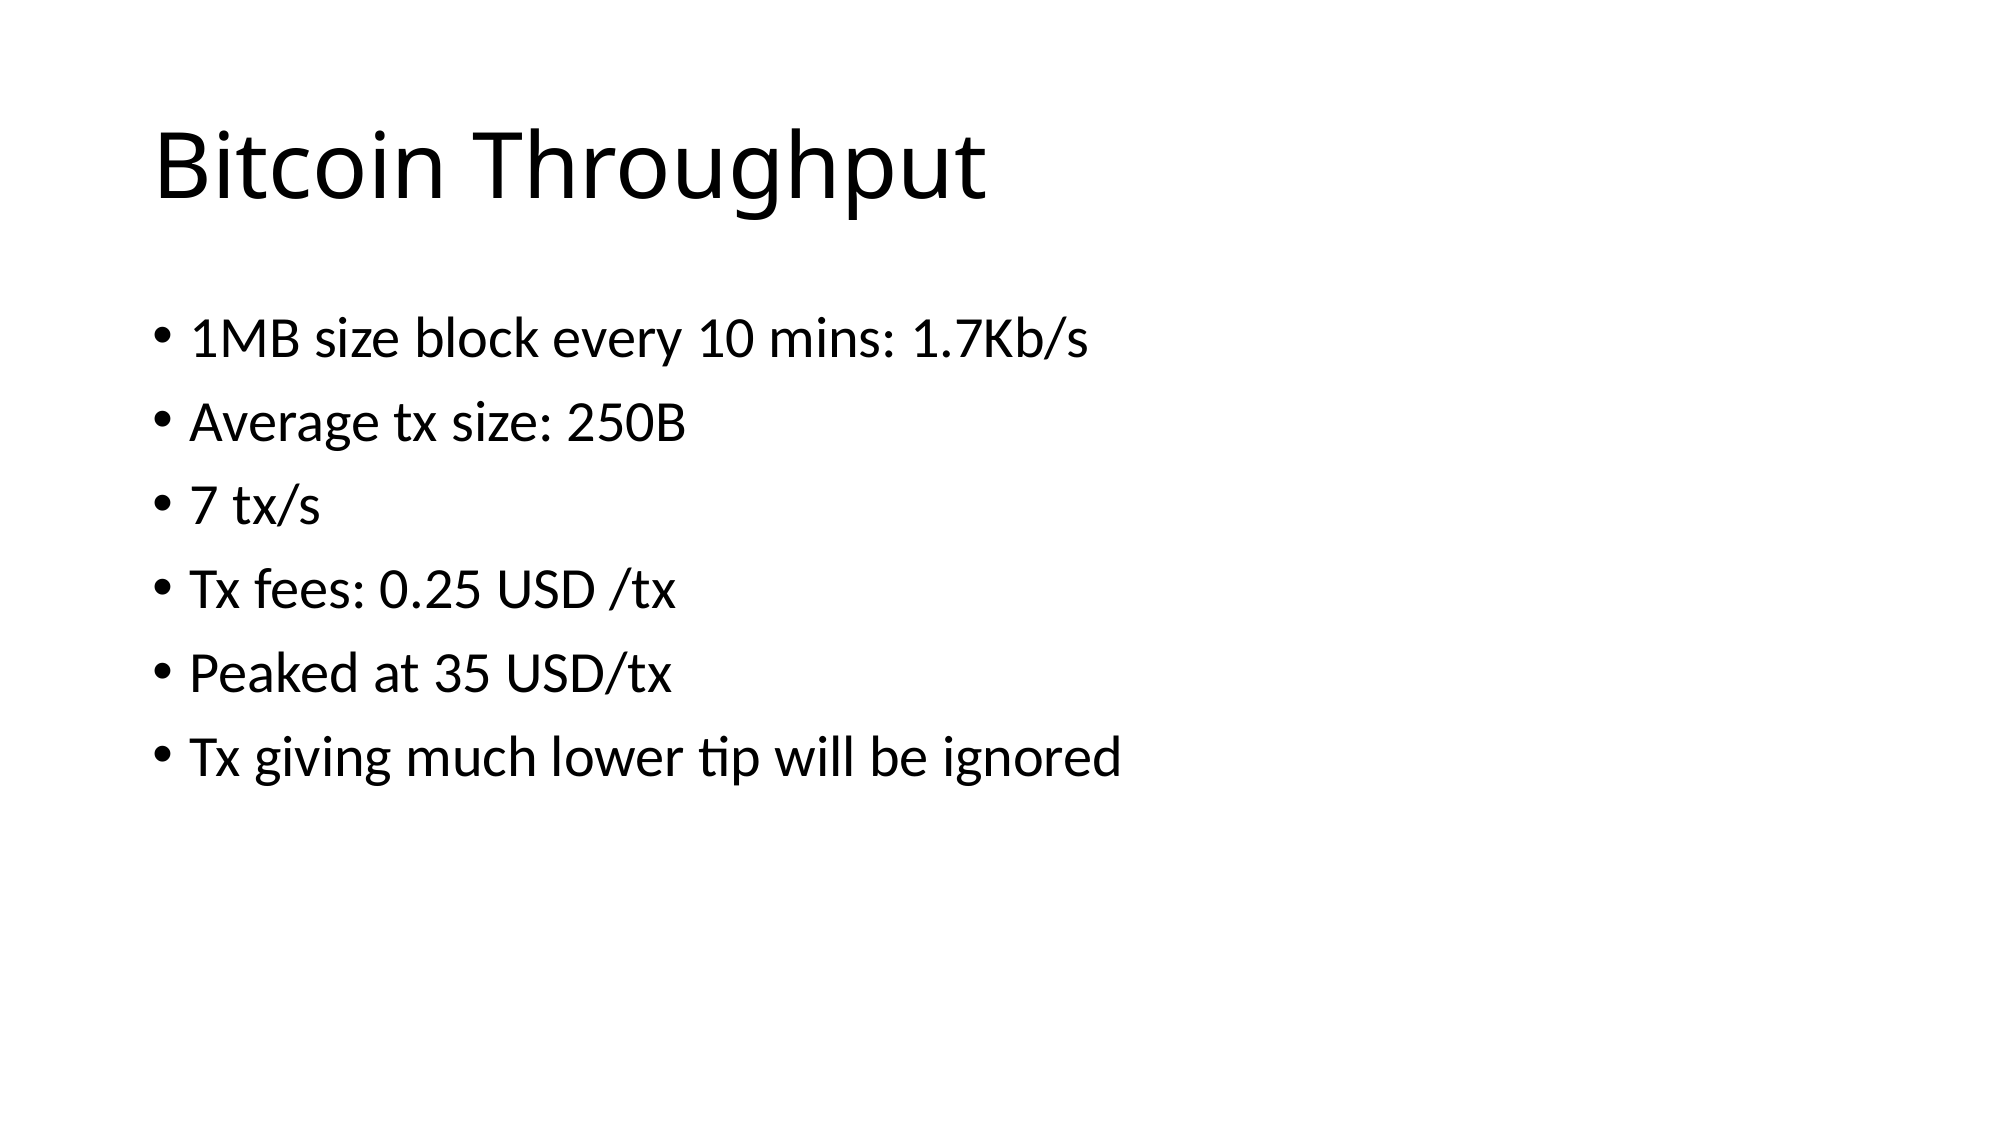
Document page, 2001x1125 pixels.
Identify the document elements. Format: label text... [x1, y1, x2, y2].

list 1MB size block every 10 mins: 1.7Kb/s Average tx size: 250B 7 tx/s Tx fees: 0.25 USD /tx Peaked at 35 USD/tx Tx giving much lower tip will be ignored [137, 299, 1863, 1014]
title Bitcoin Throughput [137, 59, 1863, 278]
